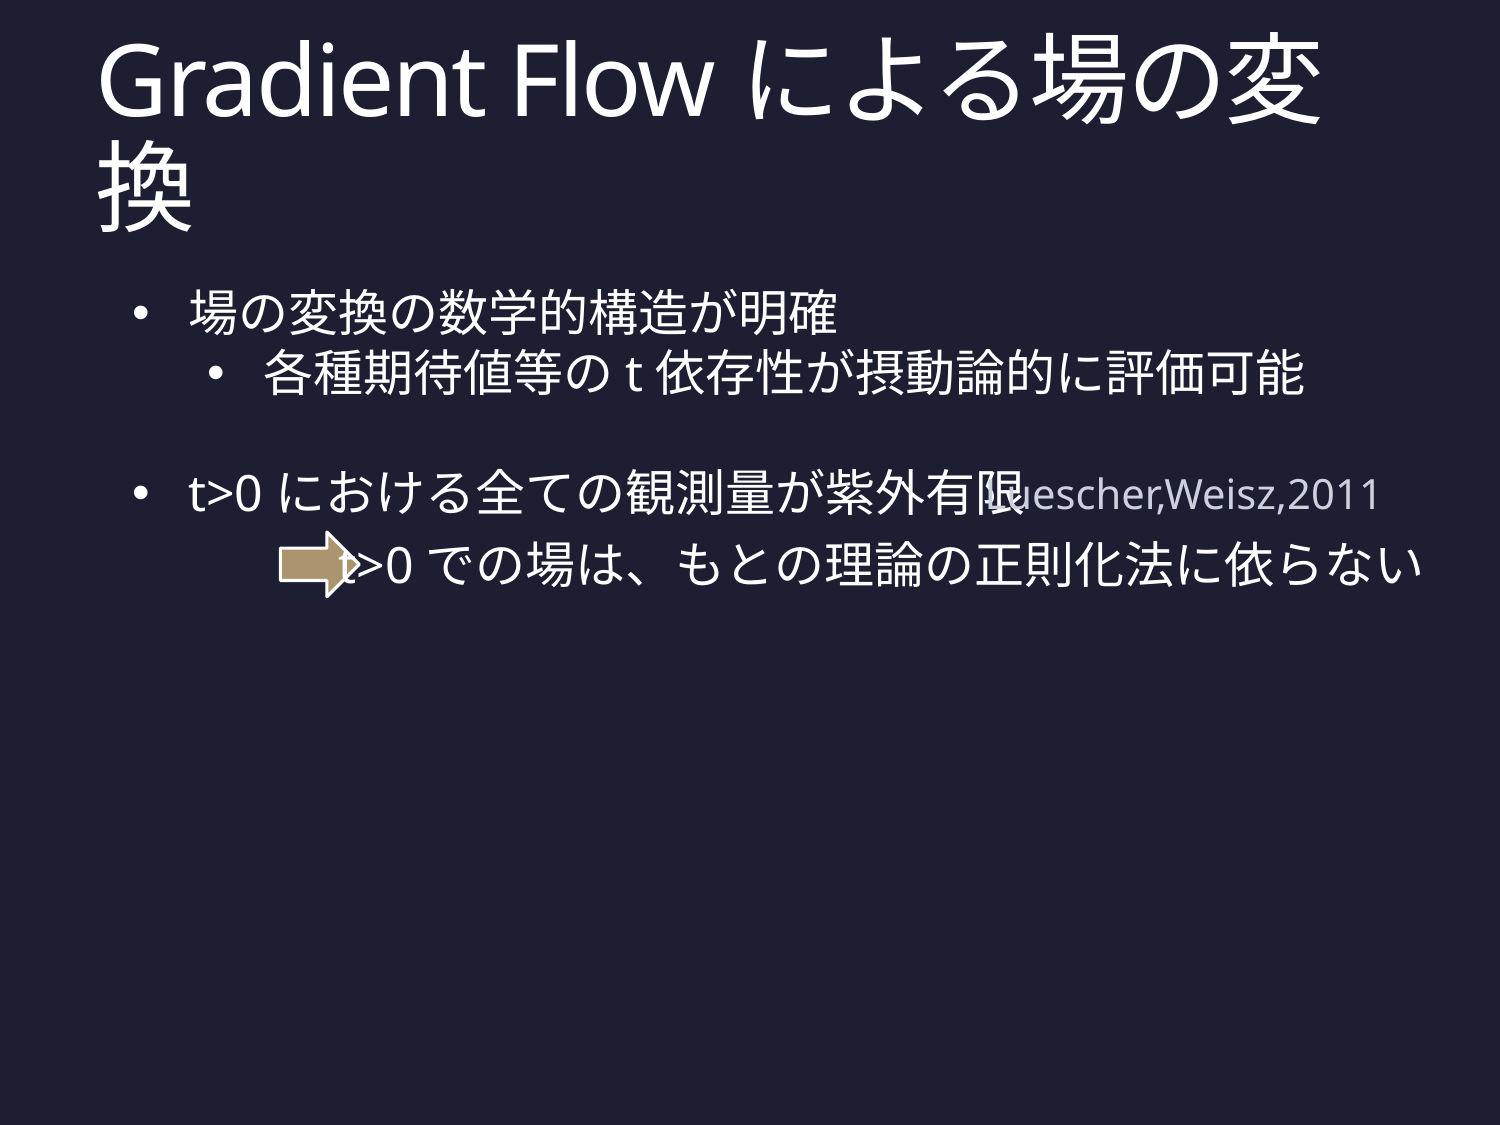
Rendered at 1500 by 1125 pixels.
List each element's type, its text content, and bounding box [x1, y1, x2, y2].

text_box [278, 546, 323, 583]
text_box 場の変換の数学的構造が明確 各種期待値等のt依存性が摂動論的に評価可能 t>0における全ての観測量が紫外有限 [117, 274, 1321, 530]
text_box t>0での場は、もとの理論の正則化法に依らない [323, 526, 1439, 601]
title Gradient Flowによる場の変換 [80, 2, 1407, 275]
text_box Luescher,Weisz,2011 [969, 460, 1399, 526]
